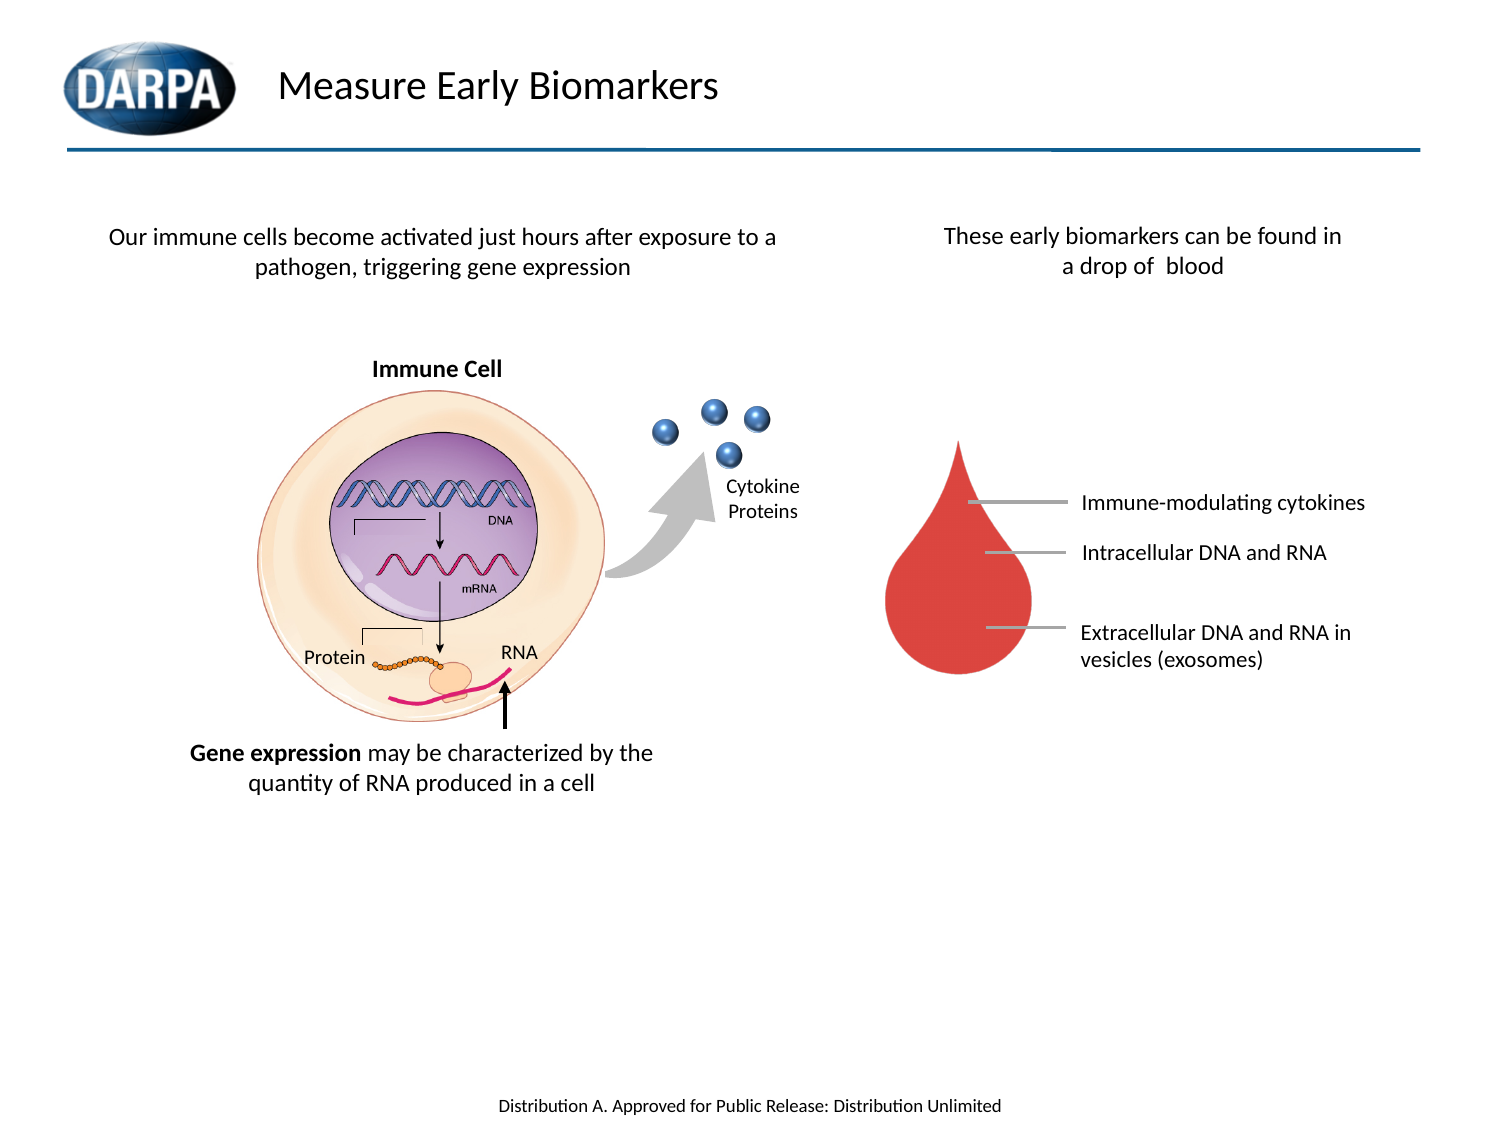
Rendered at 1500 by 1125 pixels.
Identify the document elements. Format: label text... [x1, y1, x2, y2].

text_box Cytokine Proteins [694, 465, 832, 530]
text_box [257, 344, 605, 723]
picture [714, 440, 744, 470]
picture [24, 2, 275, 175]
footer Distribution A. Approved for Public Release: Distribution Unlimited [218, 1074, 1282, 1124]
text_box Our immune cells become activated just hours after exposure to a pathogen, triggering gene expression [55, 213, 832, 289]
list Measure Early Biomarkers [262, 49, 1326, 113]
picture [700, 397, 730, 427]
text_box These early biomarkers can be found in a drop of blood [927, 212, 1359, 288]
picture [651, 417, 681, 447]
picture [743, 404, 773, 434]
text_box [877, 423, 1388, 685]
text_box [609, 449, 709, 581]
text_box Gene expression may be characterized by the quantity of RNA produced in a cell [161, 729, 684, 805]
